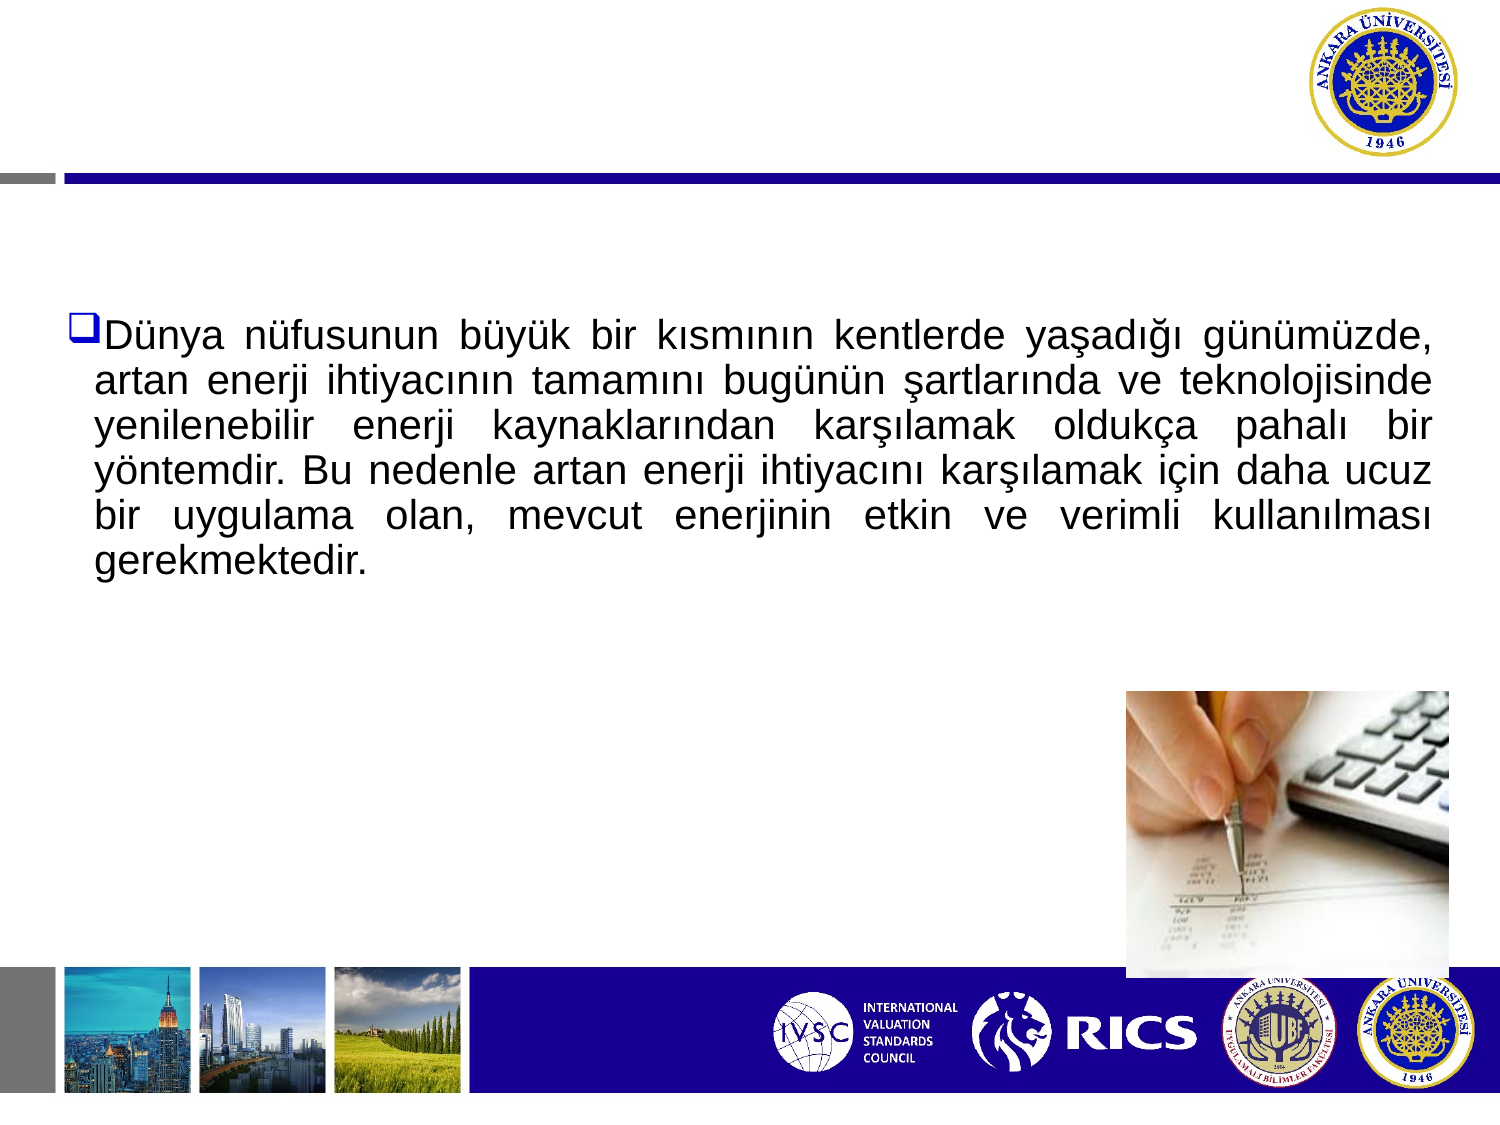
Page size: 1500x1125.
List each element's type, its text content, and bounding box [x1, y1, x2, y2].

list Dünya nüfusunun büyük bir kısmının kentlerde yaşadığı günümüzde, artan enerji ihtiyacının tamamını bugünün şartlarında ve teknolojisinde yenilenebilir enerji kaynaklarından karşılamak oldukça pahalı bir yöntemdir. Bu nedenle artan enerji ihtiyacını karşılamak için daha ucuz bir uygulama olan, mevcut enerjinin etkin ve verimli kullanılması gerekmektedir. [51, 306, 1449, 1040]
picture [0, 0, 1500, 1125]
